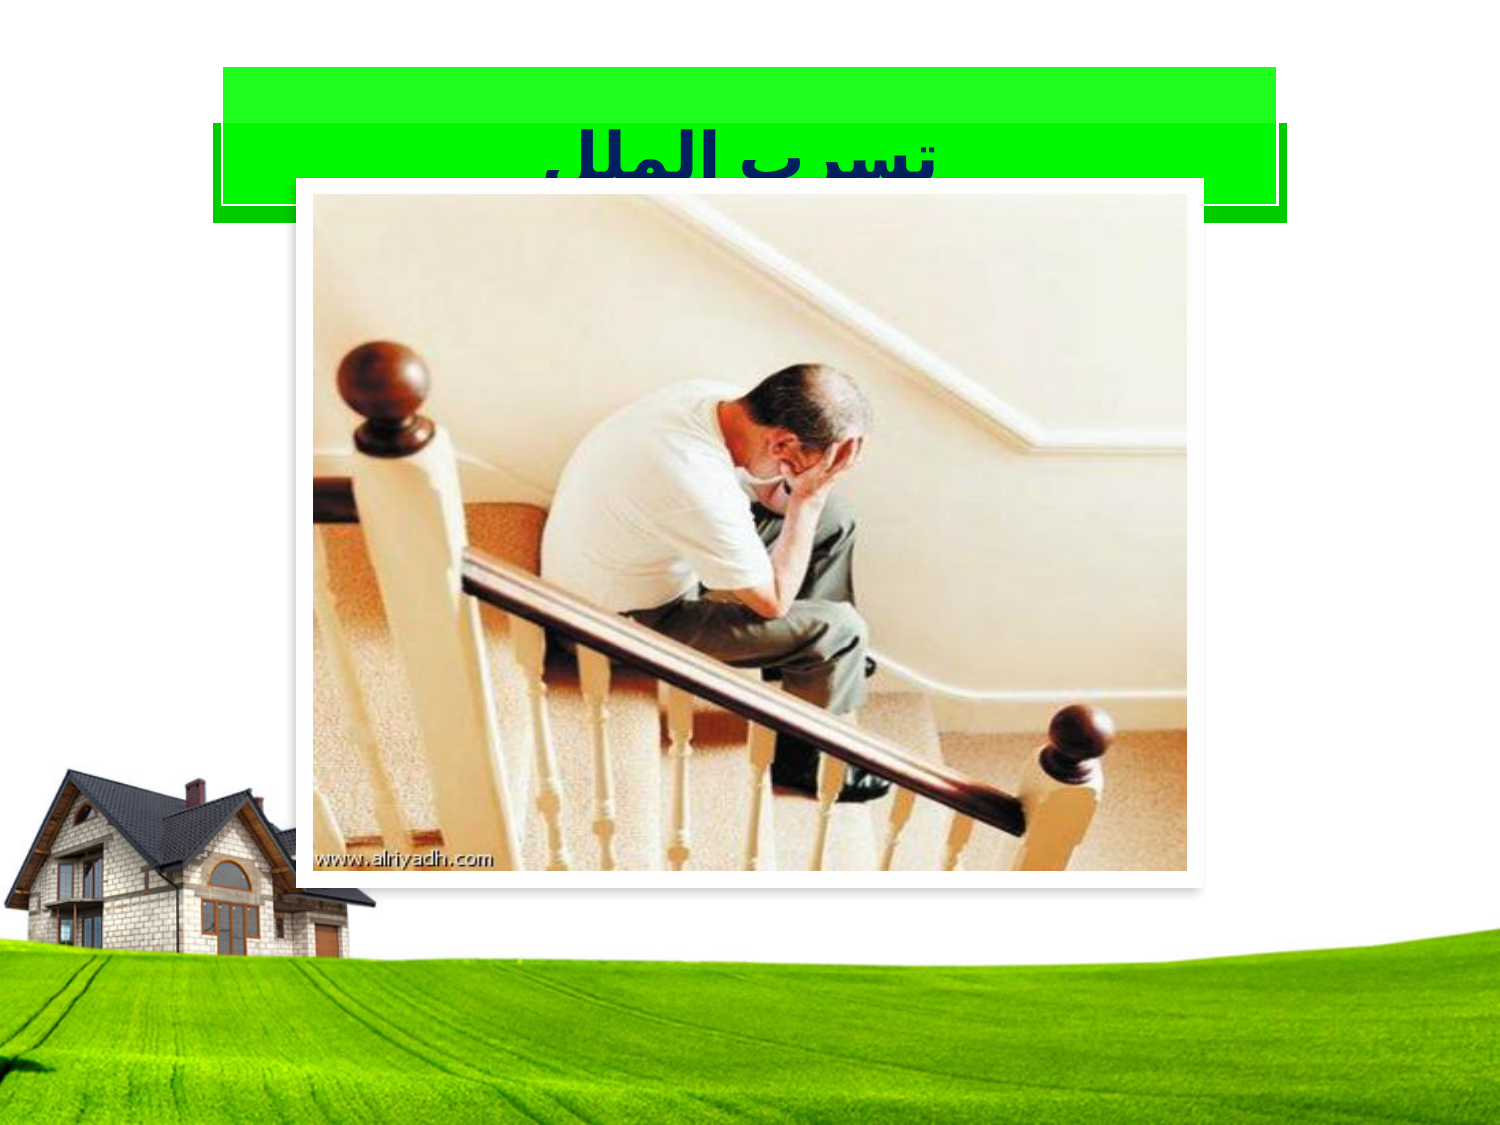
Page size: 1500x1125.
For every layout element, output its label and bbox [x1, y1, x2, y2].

text_box [211, 66, 1289, 225]
picture [0, 0, 1500, 1125]
